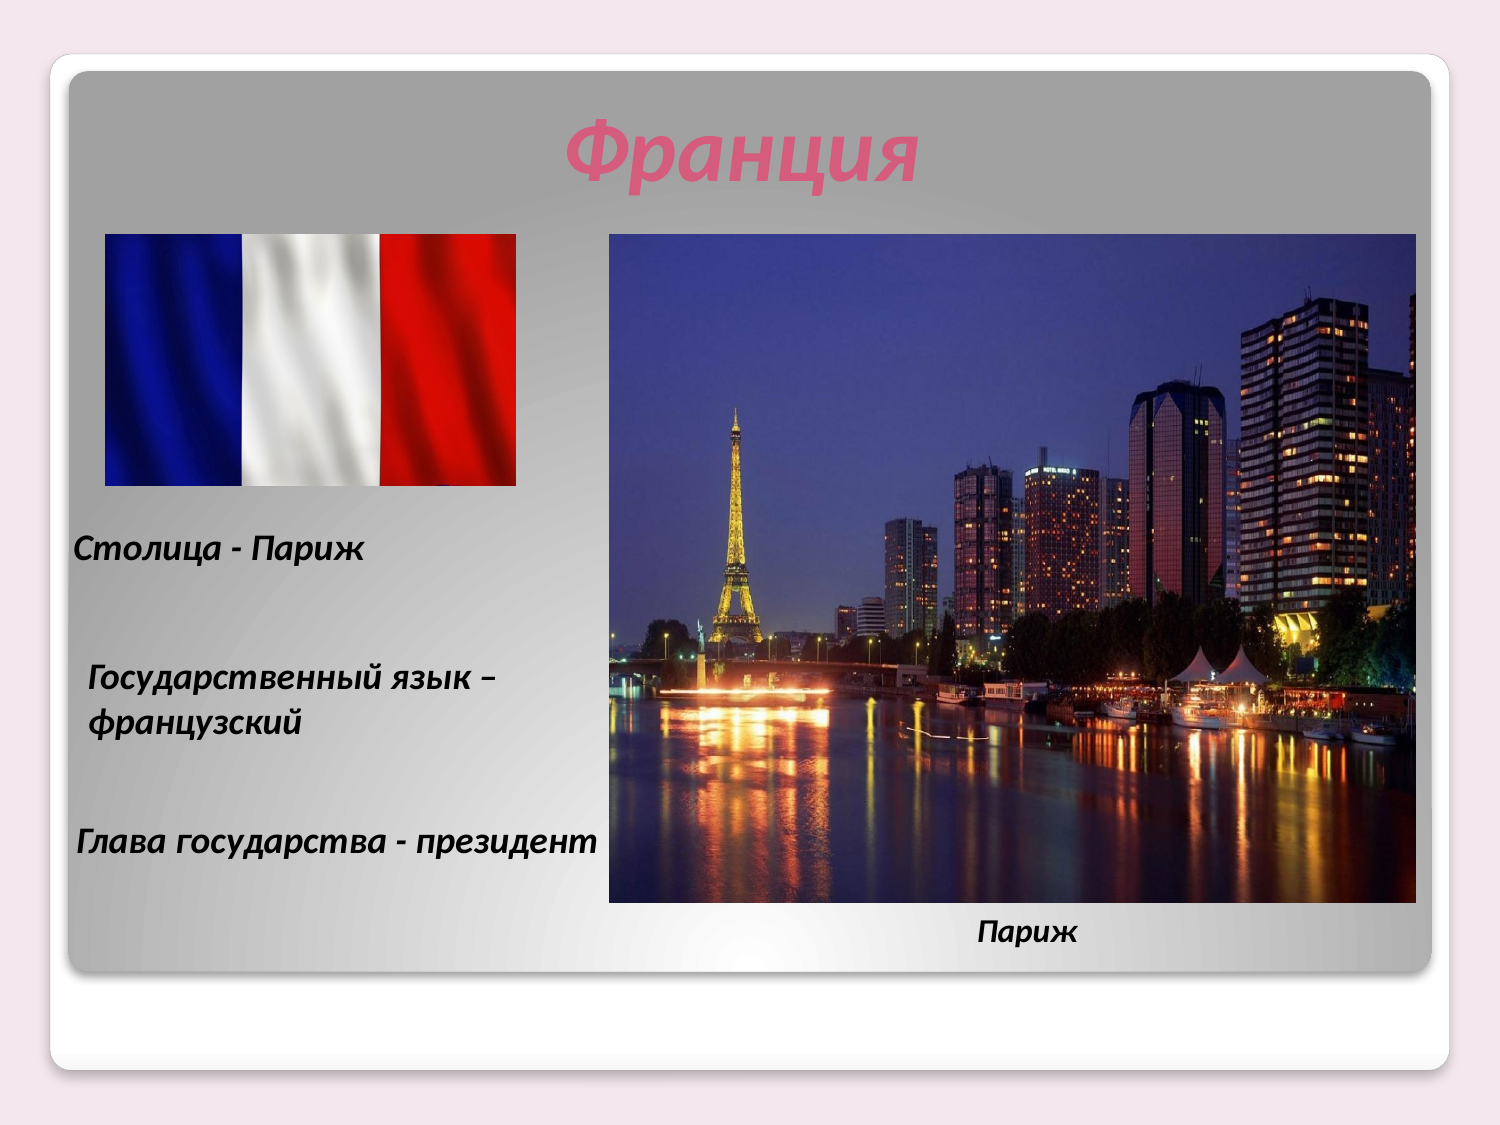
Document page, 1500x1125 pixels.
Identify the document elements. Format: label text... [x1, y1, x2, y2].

picture [105, 234, 516, 486]
title Франция [70, 35, 1413, 208]
text_box Столица - Париж [58, 515, 586, 576]
text_box Глава государства - президент [61, 808, 601, 869]
text_box Париж [962, 916, 1093, 957]
picture [609, 234, 1416, 903]
text_box Государственный язык – французский [72, 644, 522, 750]
